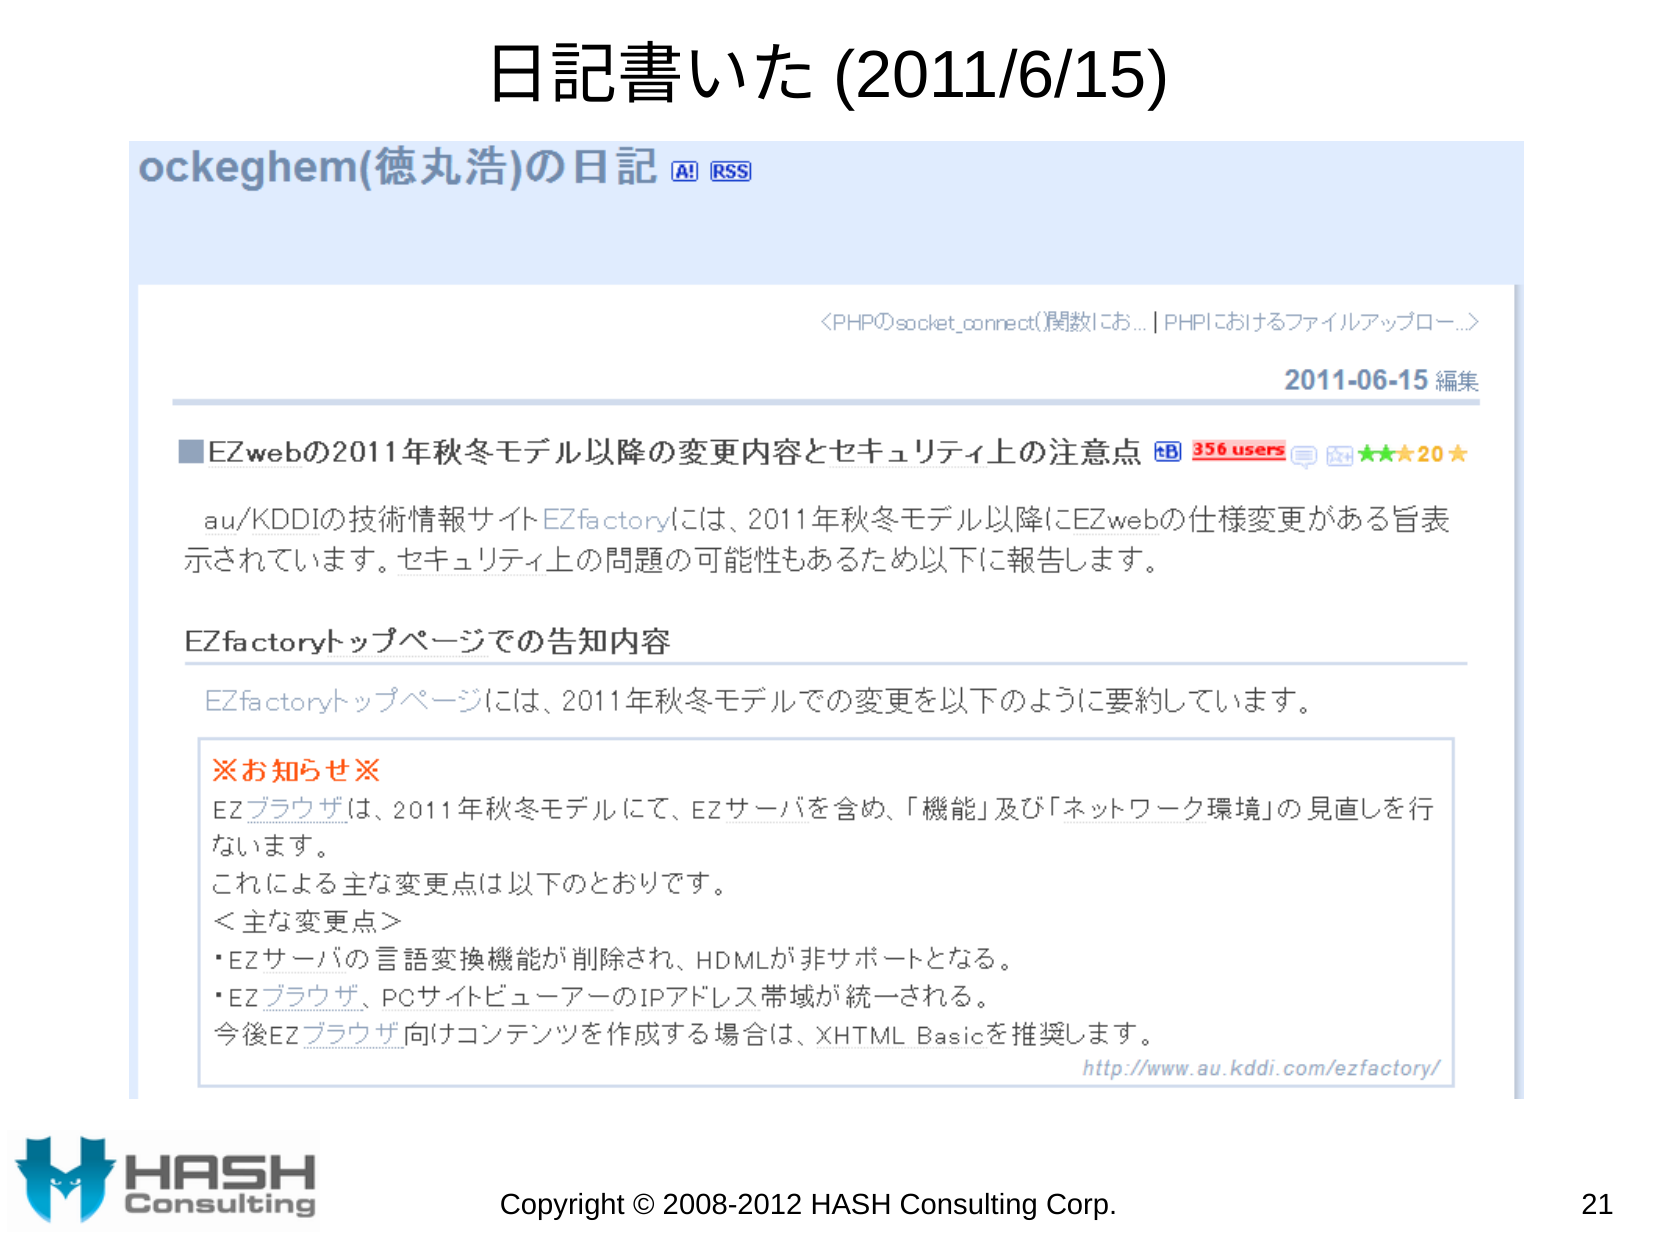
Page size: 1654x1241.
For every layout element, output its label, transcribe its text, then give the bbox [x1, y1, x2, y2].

title 日記書いた(2011/6/15) [58, 25, 1595, 124]
slide_number 21 [1185, 1187, 1615, 1236]
picture [129, 141, 1524, 1099]
picture [7, 1130, 320, 1232]
footer Copyright © 2008-2012 HASH Consulting Corp. [472, 1187, 1147, 1236]
